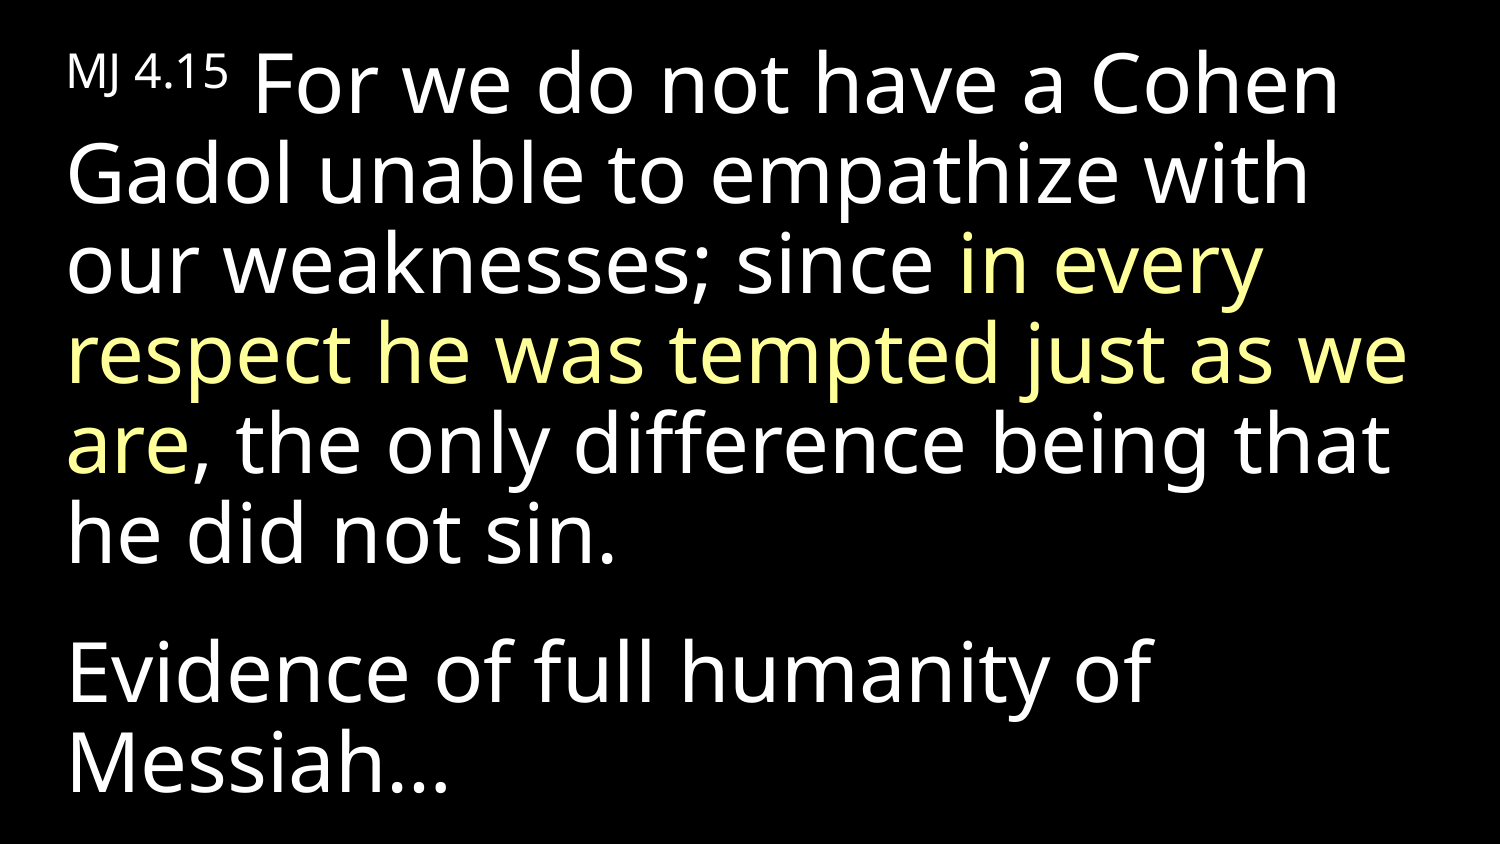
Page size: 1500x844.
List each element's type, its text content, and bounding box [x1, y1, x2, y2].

subtitle MJ 4.15 For we do not have a Cohen Gadol unable to empathize with our weaknesses; since in every respect he was tempted just as we are, the only difference being that he did not sin. Evidence of full humanity of Messiah… [50, 34, 1450, 797]
